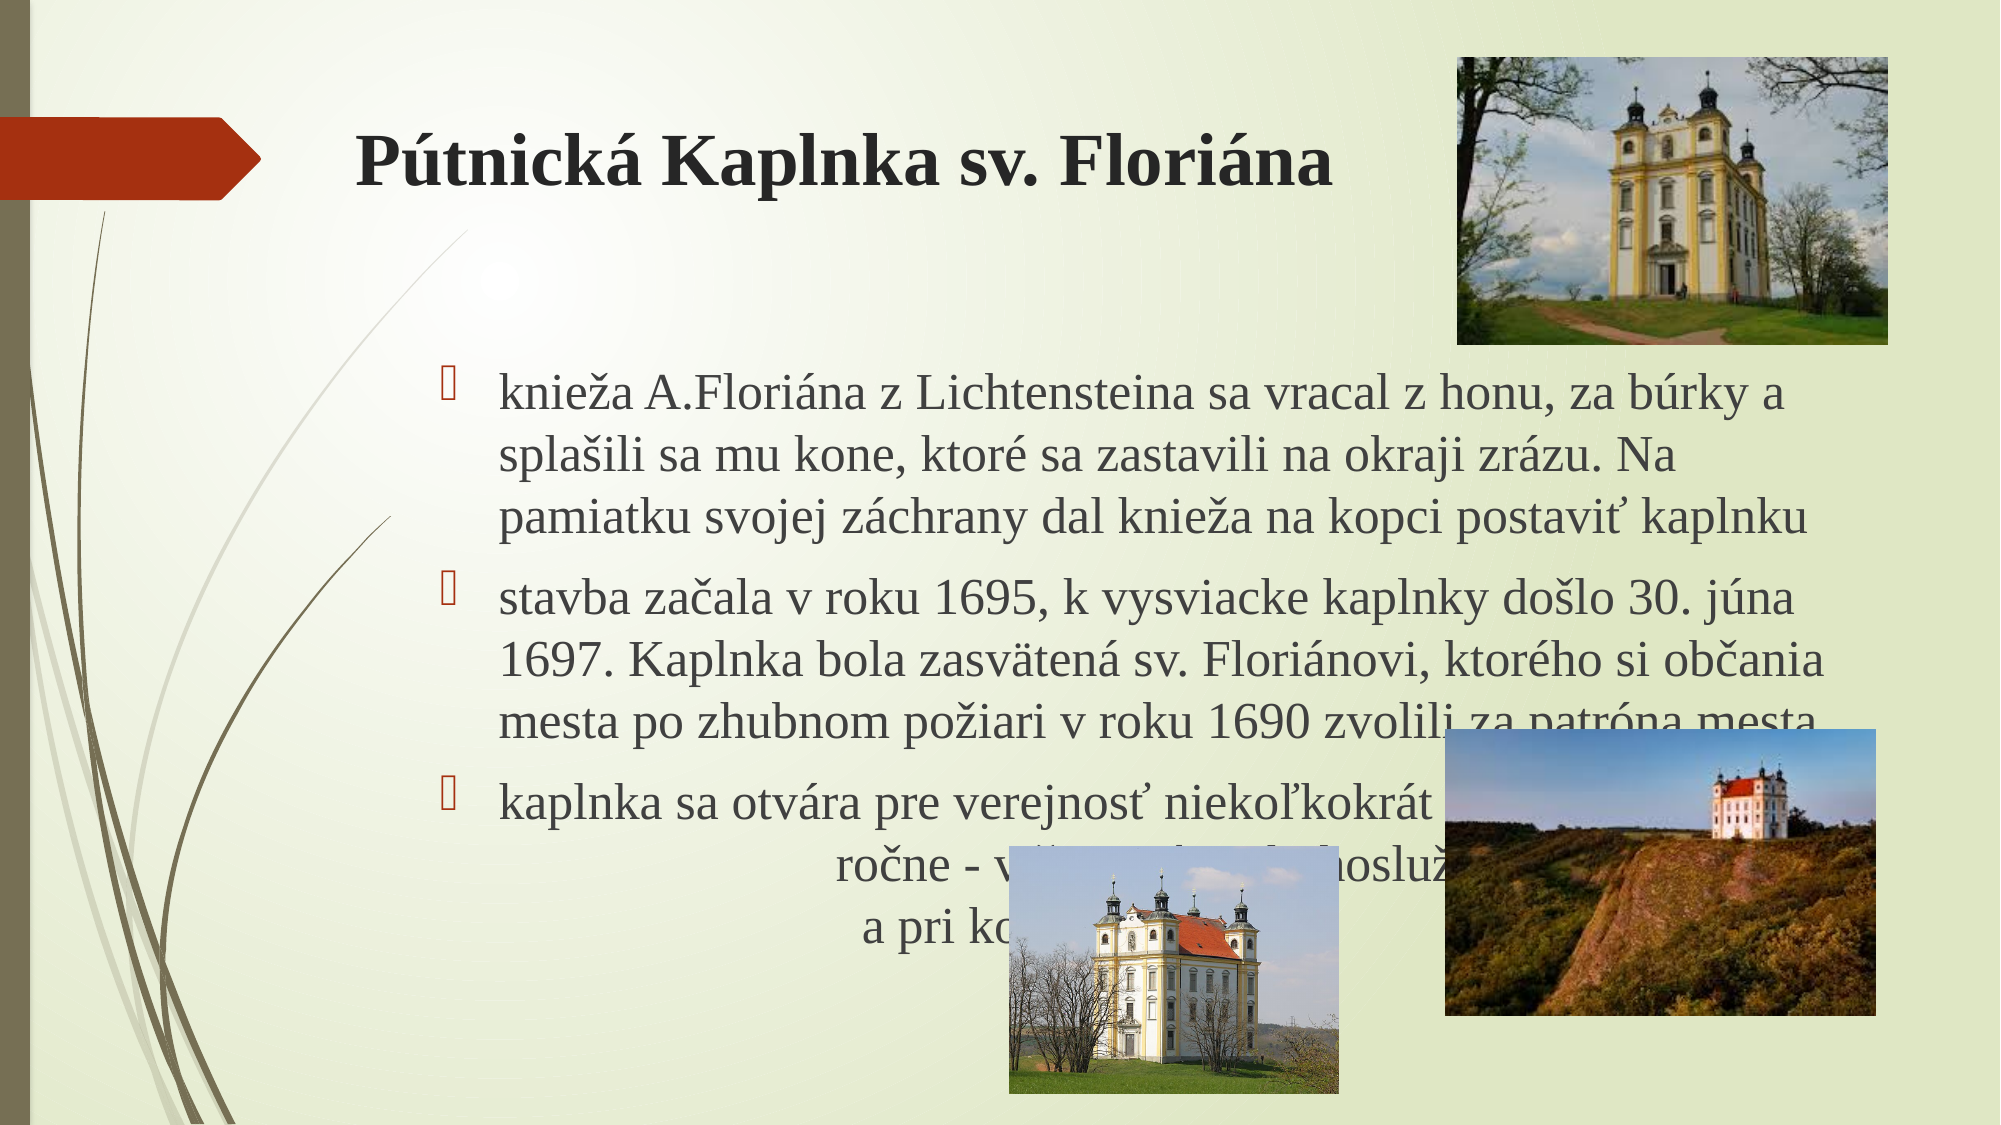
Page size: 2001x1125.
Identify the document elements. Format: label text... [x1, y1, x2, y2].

picture [1445, 729, 1876, 1016]
title Pútnická Kaplnka sv. Floriána [340, 102, 1452, 313]
list knieža A.Floriána z Lichtensteina sa vracal z honu, za búrky a splašili sa mu kone, ktoré sa zastavili na okraji zrázu. Na pamiatku svojej záchrany dal knieža na kopci postaviť kaplnku stavba začala v roku 1695, k vysviacke kaplnky došlo 30. júna 1697. Kaplnka bola zasvätená sv. Floriánovi, ktorého si občania mesta po zhubnom požiari v roku 1690 zvolili za patróna mesta kaplnka sa otvára pre verejnosť niekoľkokrát ročne - v čase púte - bohoslužieb a pri konaní koncertov [424, 350, 1888, 970]
picture [1457, 56, 1888, 345]
picture [1008, 845, 1339, 1094]
